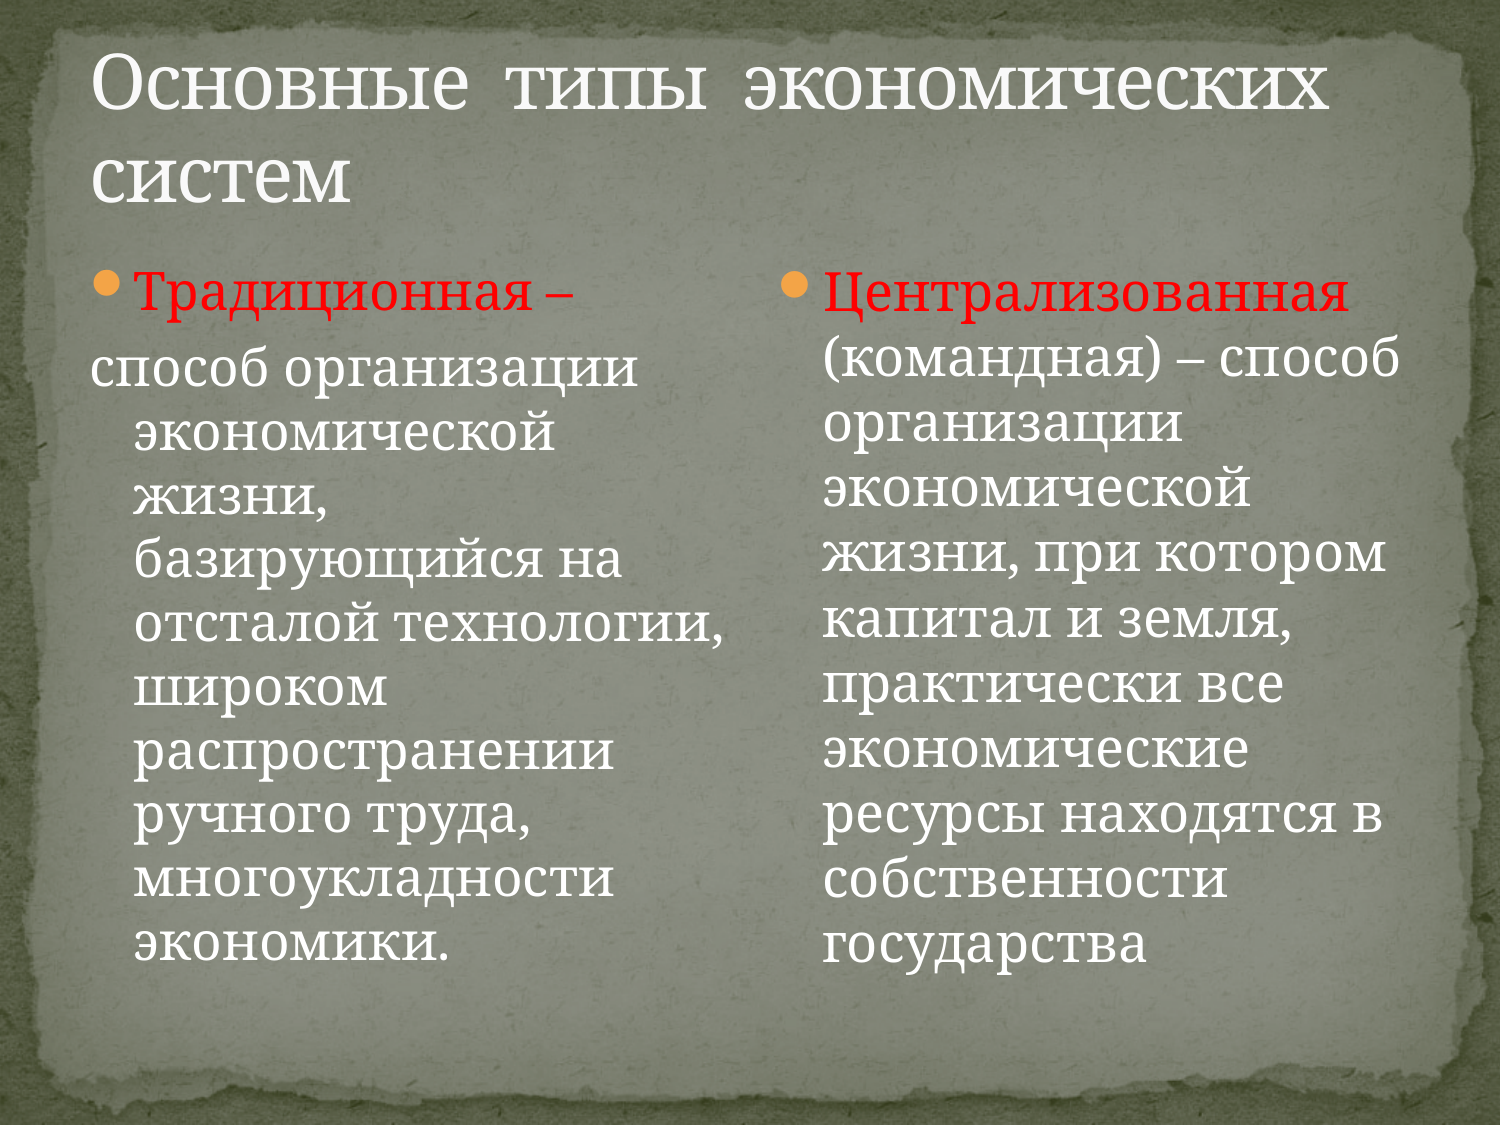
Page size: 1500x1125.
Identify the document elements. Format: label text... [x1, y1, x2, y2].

list Традиционная – способ организации экономической жизни, базирующийся на отсталой технологии, широком распространении ручного труда, многоукладности экономики. [75, 249, 741, 1000]
title Основные типы экономических систем [74, 24, 1425, 225]
list Централизованная (командная) – способ организации экономической жизни, при котором капитал и земля, практически все экономические ресурсы находятся в собственности государства [762, 249, 1429, 1000]
